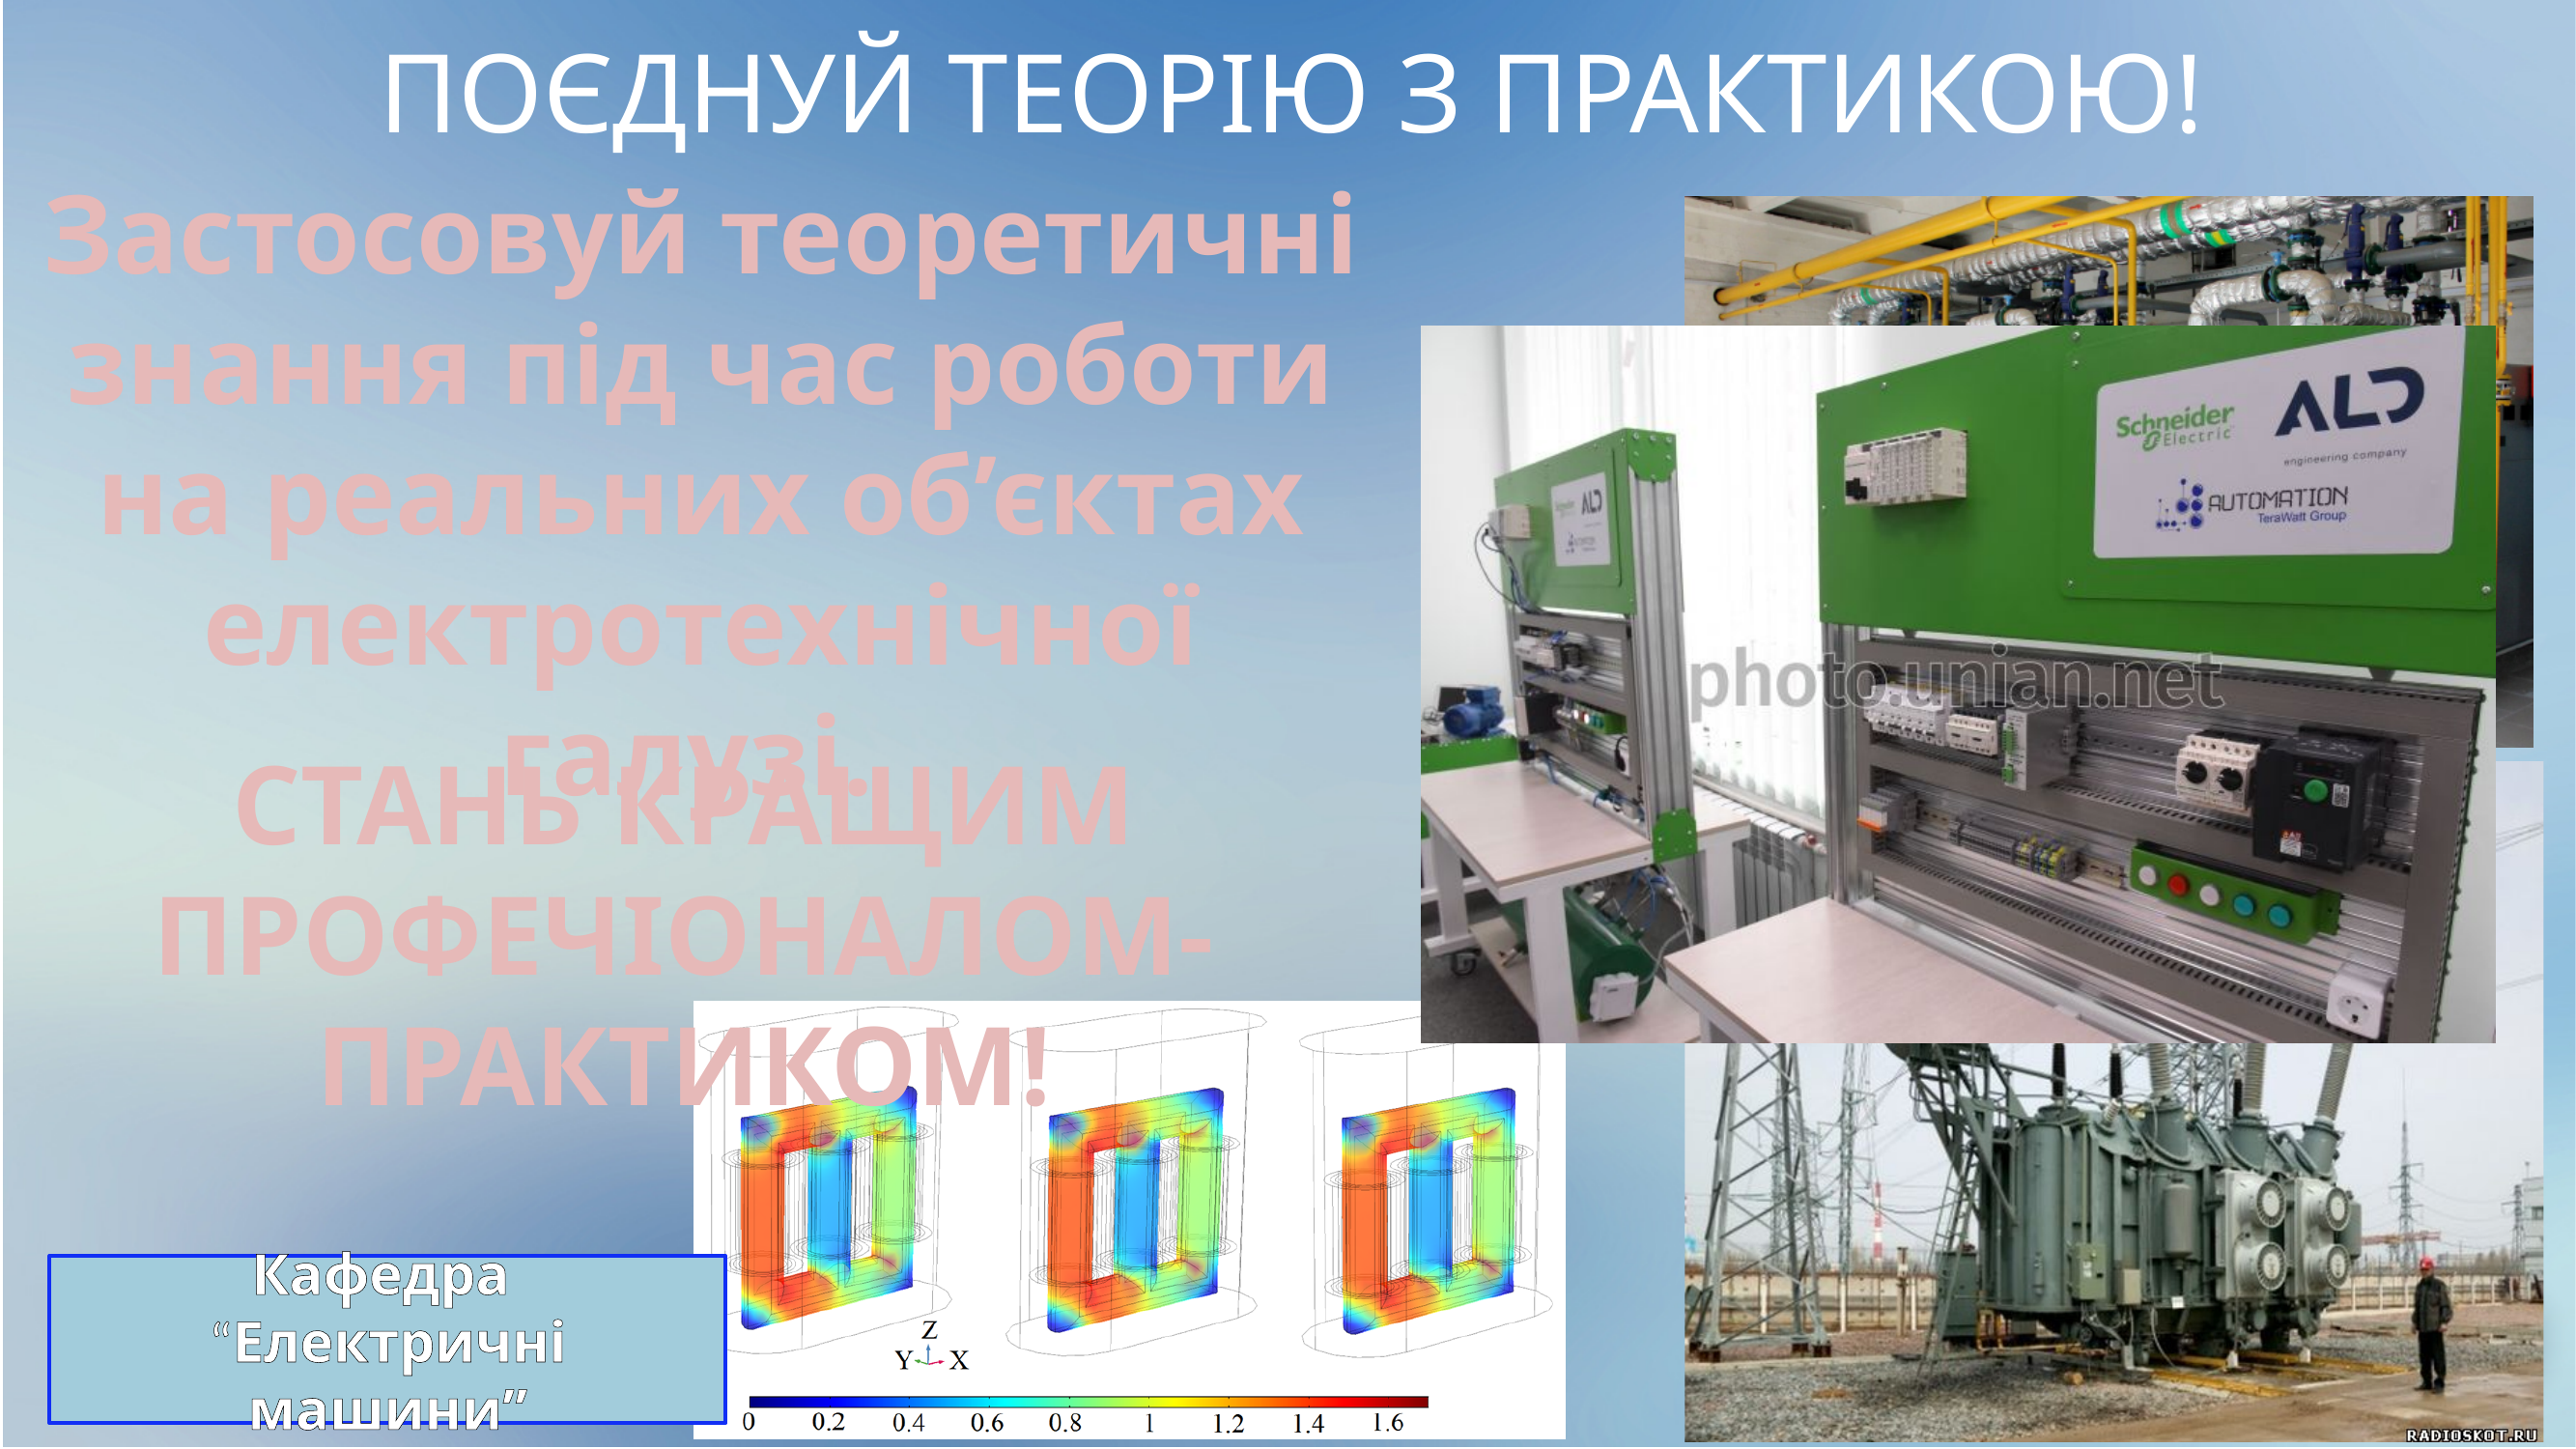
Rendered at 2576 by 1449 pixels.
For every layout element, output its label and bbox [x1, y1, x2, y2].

picture [3, 0, 2576, 1447]
list [1421, 326, 2496, 1044]
